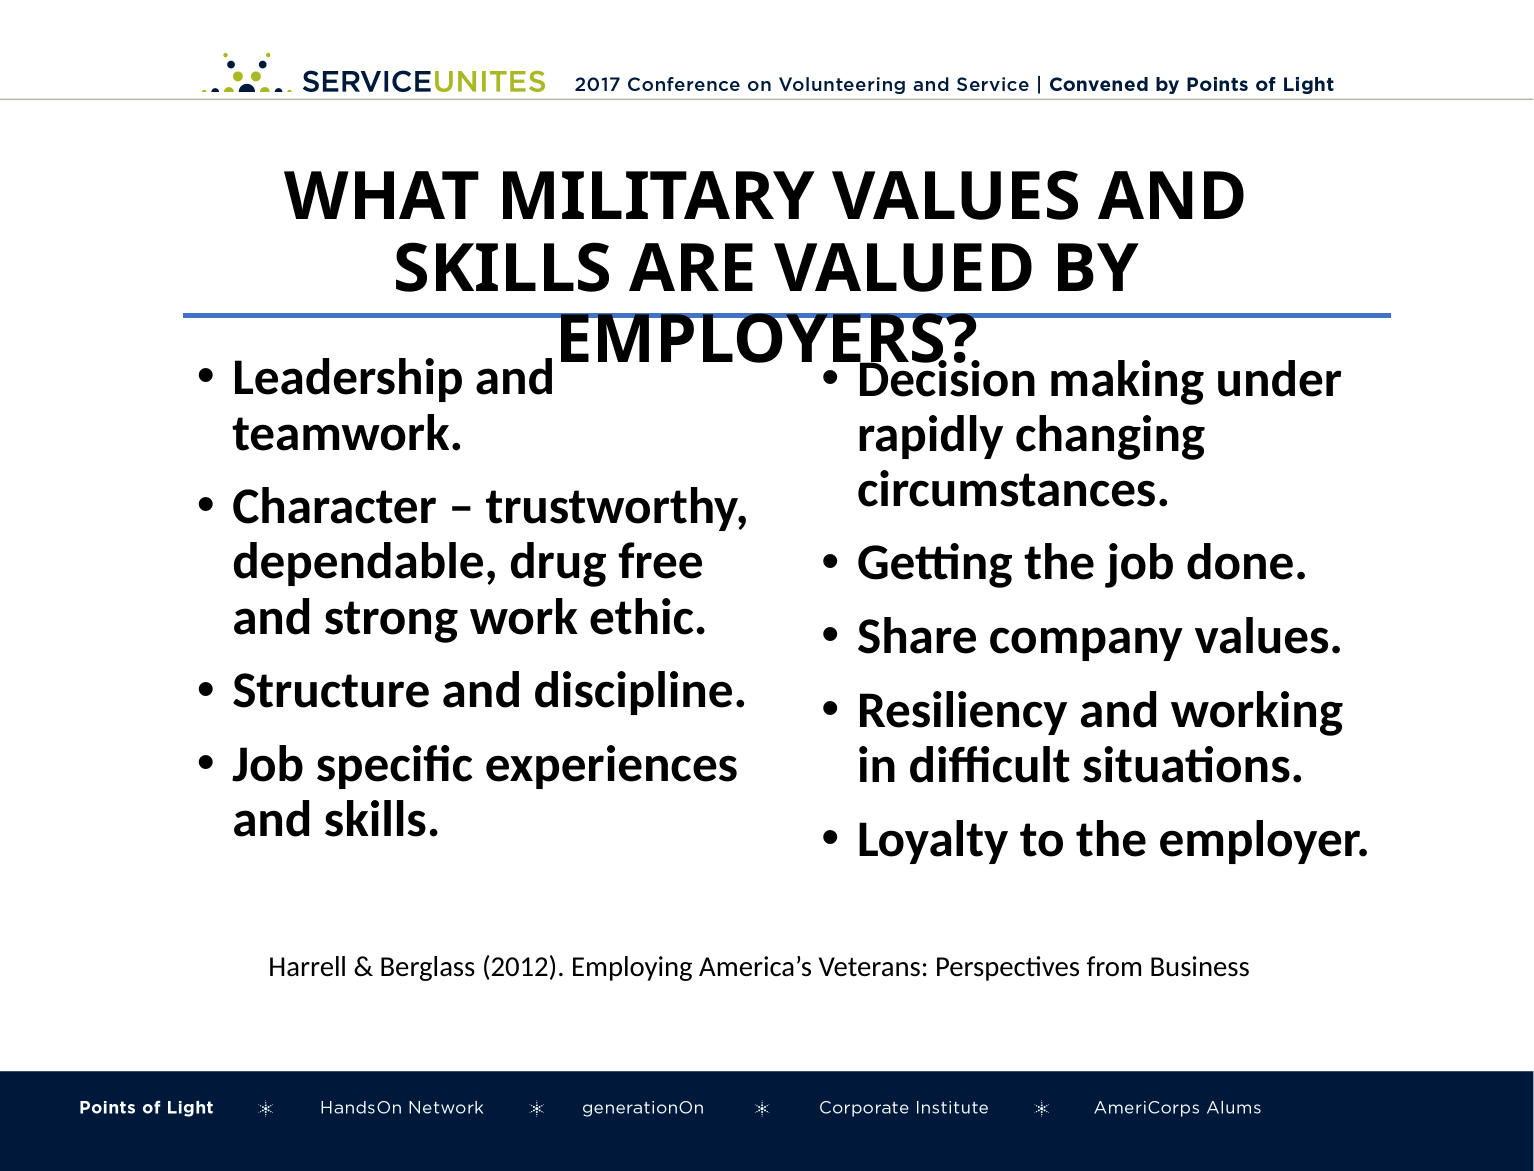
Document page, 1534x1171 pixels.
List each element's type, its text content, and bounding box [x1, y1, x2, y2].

list Decision making under rapidly changing circumstances. Getting the job done. Share company values. Resiliency and working in difficult situations. Loyalty to the employer. [806, 344, 1391, 932]
text_box Harrell & Berglass (2012). Employing America’s Veterans: Perspectives from Business [253, 940, 1266, 990]
title WHAT MILITARY VALUES AND SKILLS ARE VALUED BY EMPLOYERS? [249, 154, 1285, 333]
list Leadership and teamwork. Character – trustworthy, dependable, drug free and strong work ethic. Structure and discipline. Job specific experiences and skills. [182, 343, 767, 933]
picture [0, 0, 1534, 1171]
